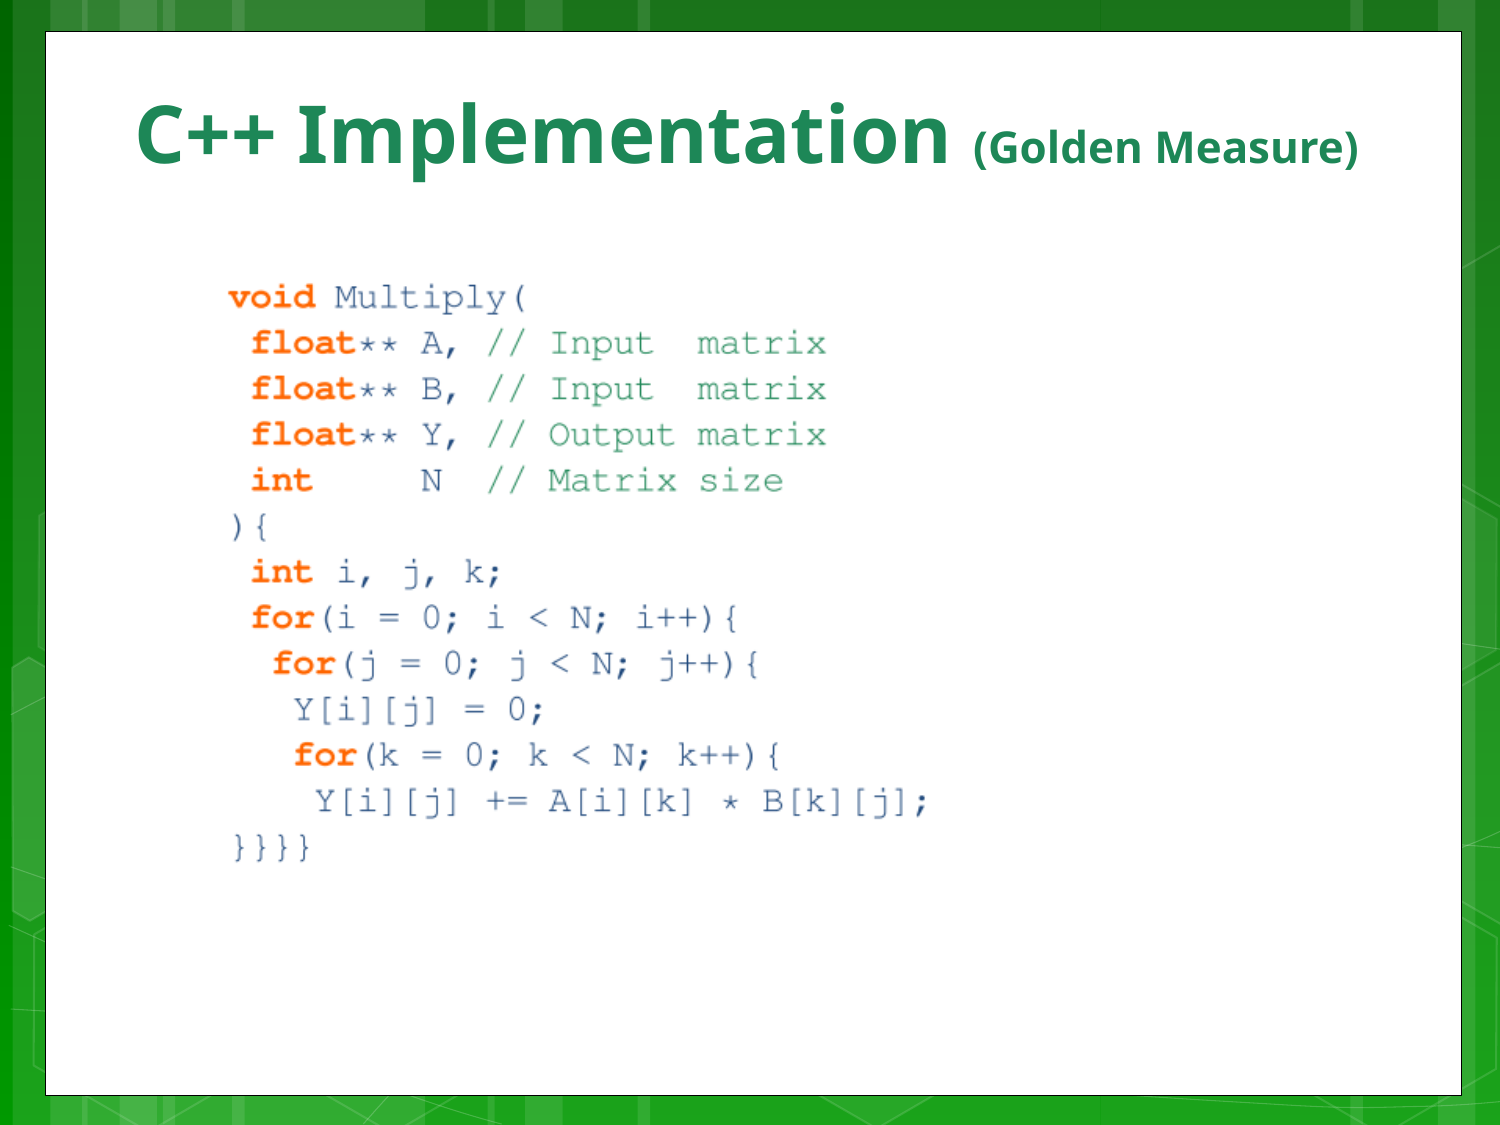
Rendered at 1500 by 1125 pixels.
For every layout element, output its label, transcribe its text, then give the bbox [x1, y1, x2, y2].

title C++ Implementation (Golden Measure) [119, 73, 1383, 188]
picture [194, 260, 964, 896]
